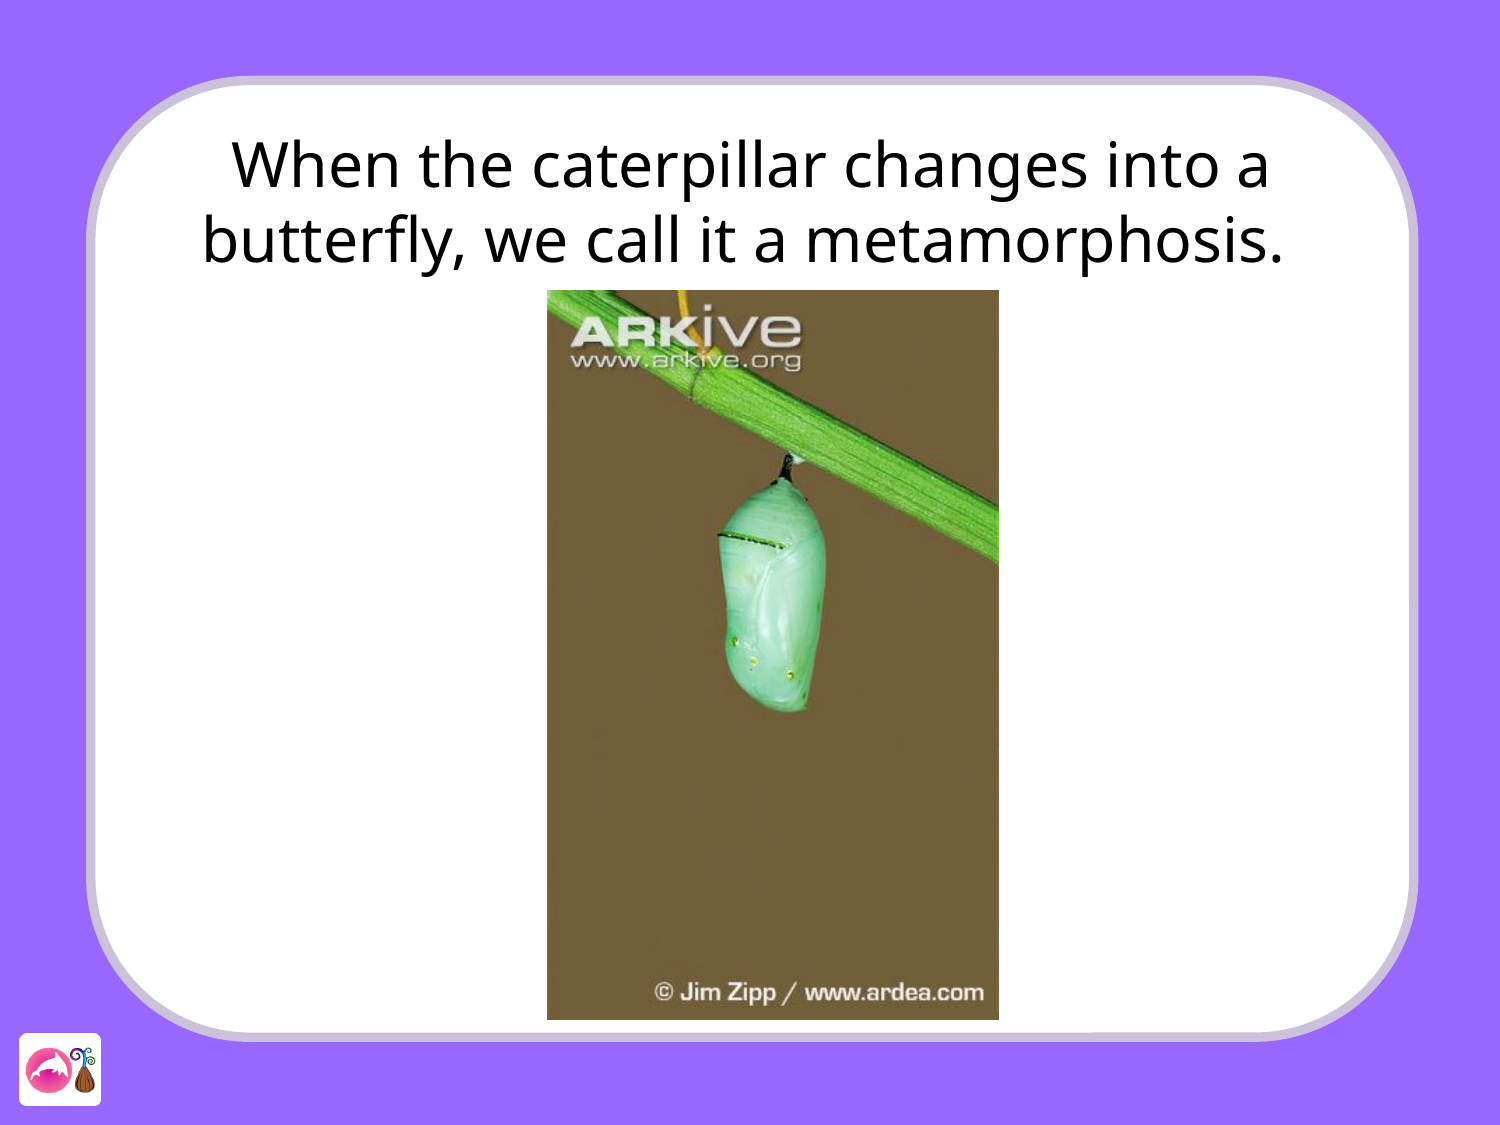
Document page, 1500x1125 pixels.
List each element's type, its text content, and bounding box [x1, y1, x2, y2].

picture [546, 290, 999, 1020]
text_box [88, 152, 1416, 1040]
title When the caterpillar changes into a butterfly, we call it a metamorphosis. [114, 79, 1390, 321]
picture [19, 1033, 101, 1107]
